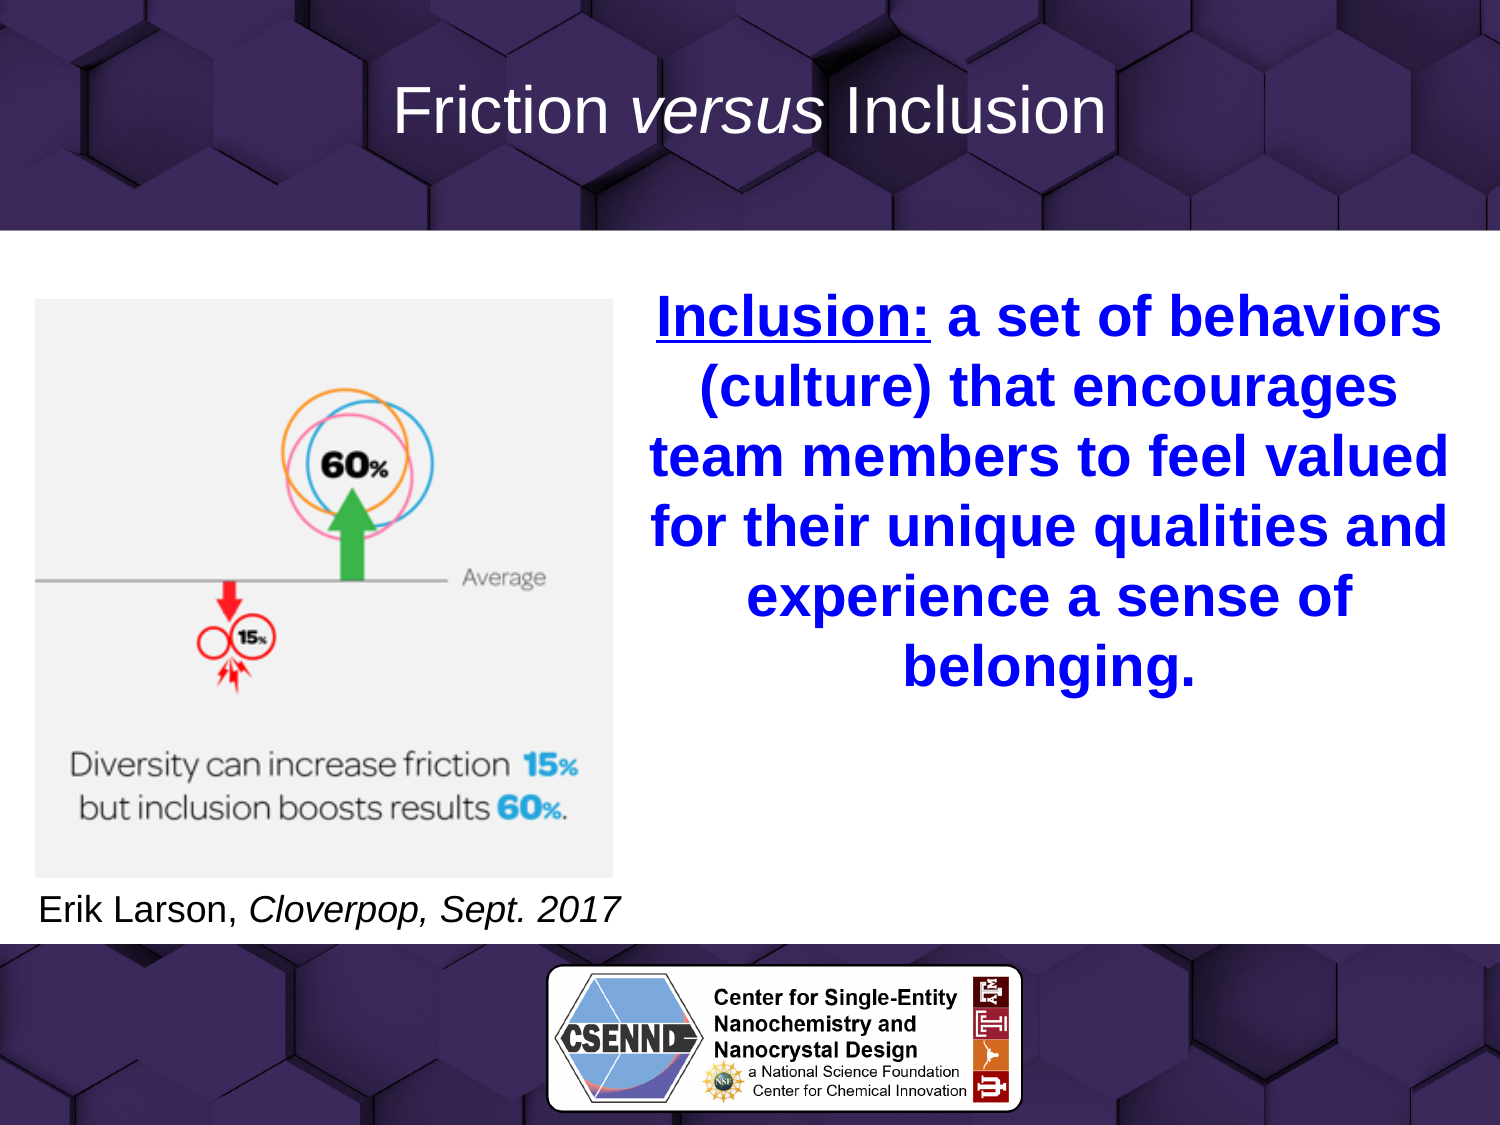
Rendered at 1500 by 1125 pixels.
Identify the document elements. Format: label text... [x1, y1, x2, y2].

text_box Erik Larson, Cloverpop, Sept. 2017 [23, 877, 991, 937]
text_box Inclusion: a set of behaviors (culture) that encourages team members to feel valued for their unique qualities and experience a sense of belonging. [612, 270, 1488, 706]
text_box [0, 220, 1500, 1125]
picture [35, 299, 613, 878]
title Friction versus Inclusion [0, 3, 1500, 220]
